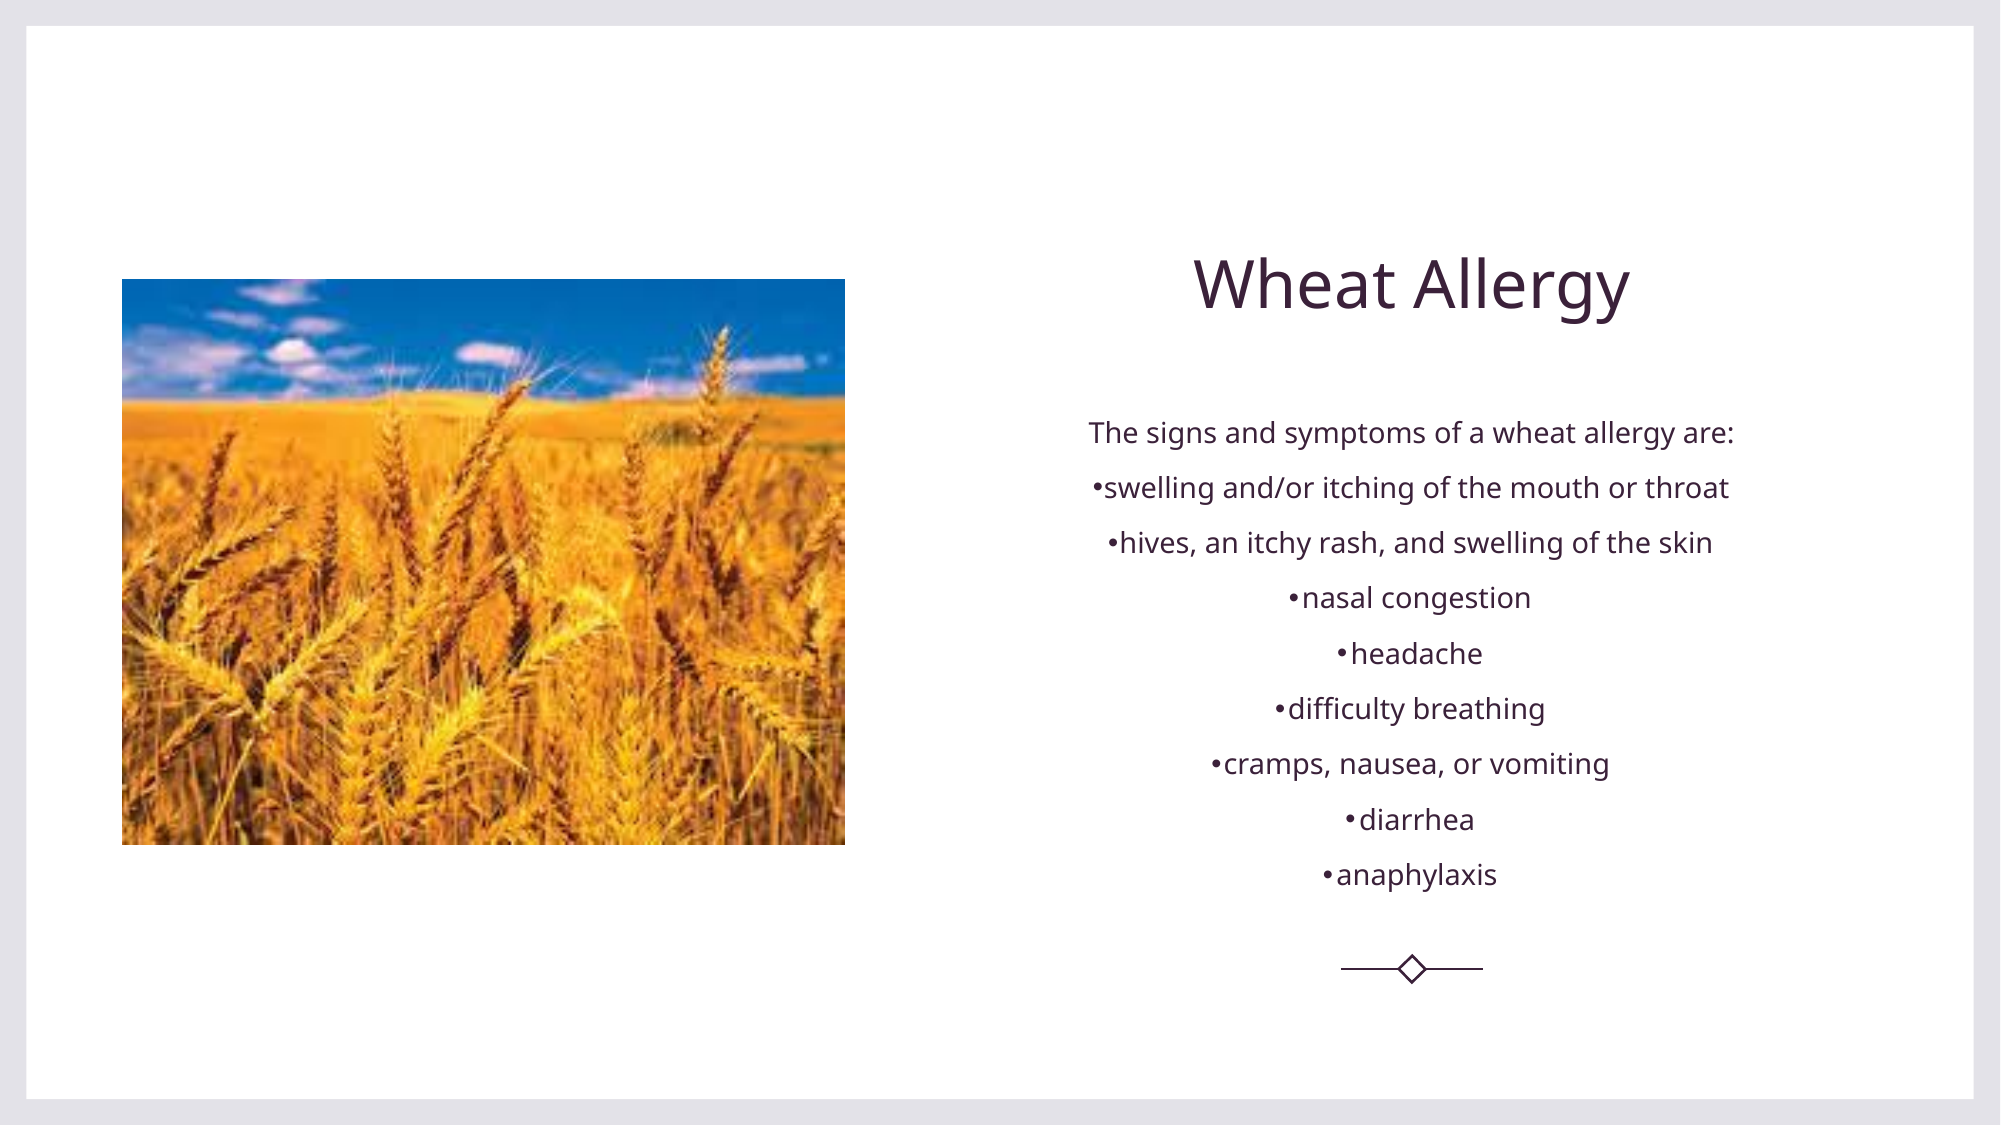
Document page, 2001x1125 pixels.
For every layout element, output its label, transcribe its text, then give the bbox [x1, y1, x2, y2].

picture [122, 279, 845, 845]
title Wheat Allergy [991, 118, 1833, 330]
list The signs and symptoms of a wheat allergy are: swelling and/or itching of the mouth or throat hives, an itchy rash, and swelling of the skin nasal congestion headache difficulty breathing cramps, nausea, or vomiting diarrhea anaphylaxis [1004, 406, 1820, 904]
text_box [1340, 959, 1484, 979]
text_box [25, 25, 1975, 1100]
text_box [0, 0, 2000, 1125]
